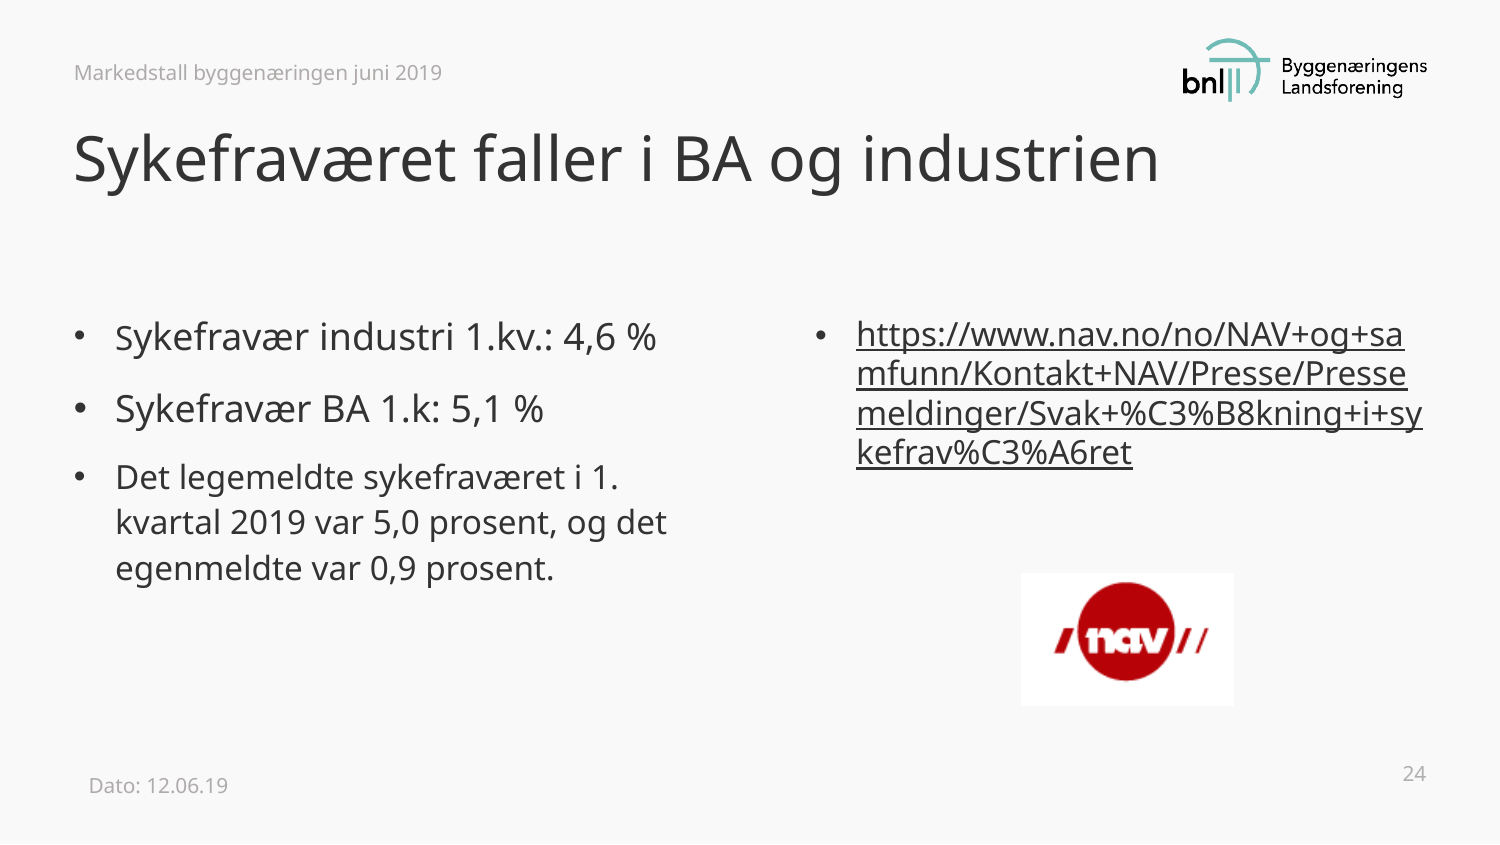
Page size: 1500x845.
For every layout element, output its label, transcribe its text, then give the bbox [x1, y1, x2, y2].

list https://www.nav.no/no/NAV+og+samfunn/Kontakt+NAV/Presse/Pressemeldinger/Svak+%C3%B8kning+i+sykefrav%C3%A6ret [814, 306, 1427, 724]
slide_number 24 [1338, 760, 1427, 806]
list Markedstall byggenæringen juni 2019 [73, 56, 1234, 102]
text_box Dato: 12.06.19 [73, 765, 397, 806]
list Sykefravær industri 1.kv.: 4,6 % Sykefravær BA 1.k: 5,1 % Det legemeldte sykefraværet i 1. kvartal 2019 var 5,0 prosent, og det egenmeldte var 0,9 prosent. [73, 306, 685, 724]
picture [1183, 38, 1427, 102]
picture [1021, 573, 1234, 706]
title Sykefraværet faller i BA og industrien [73, 127, 1427, 267]
